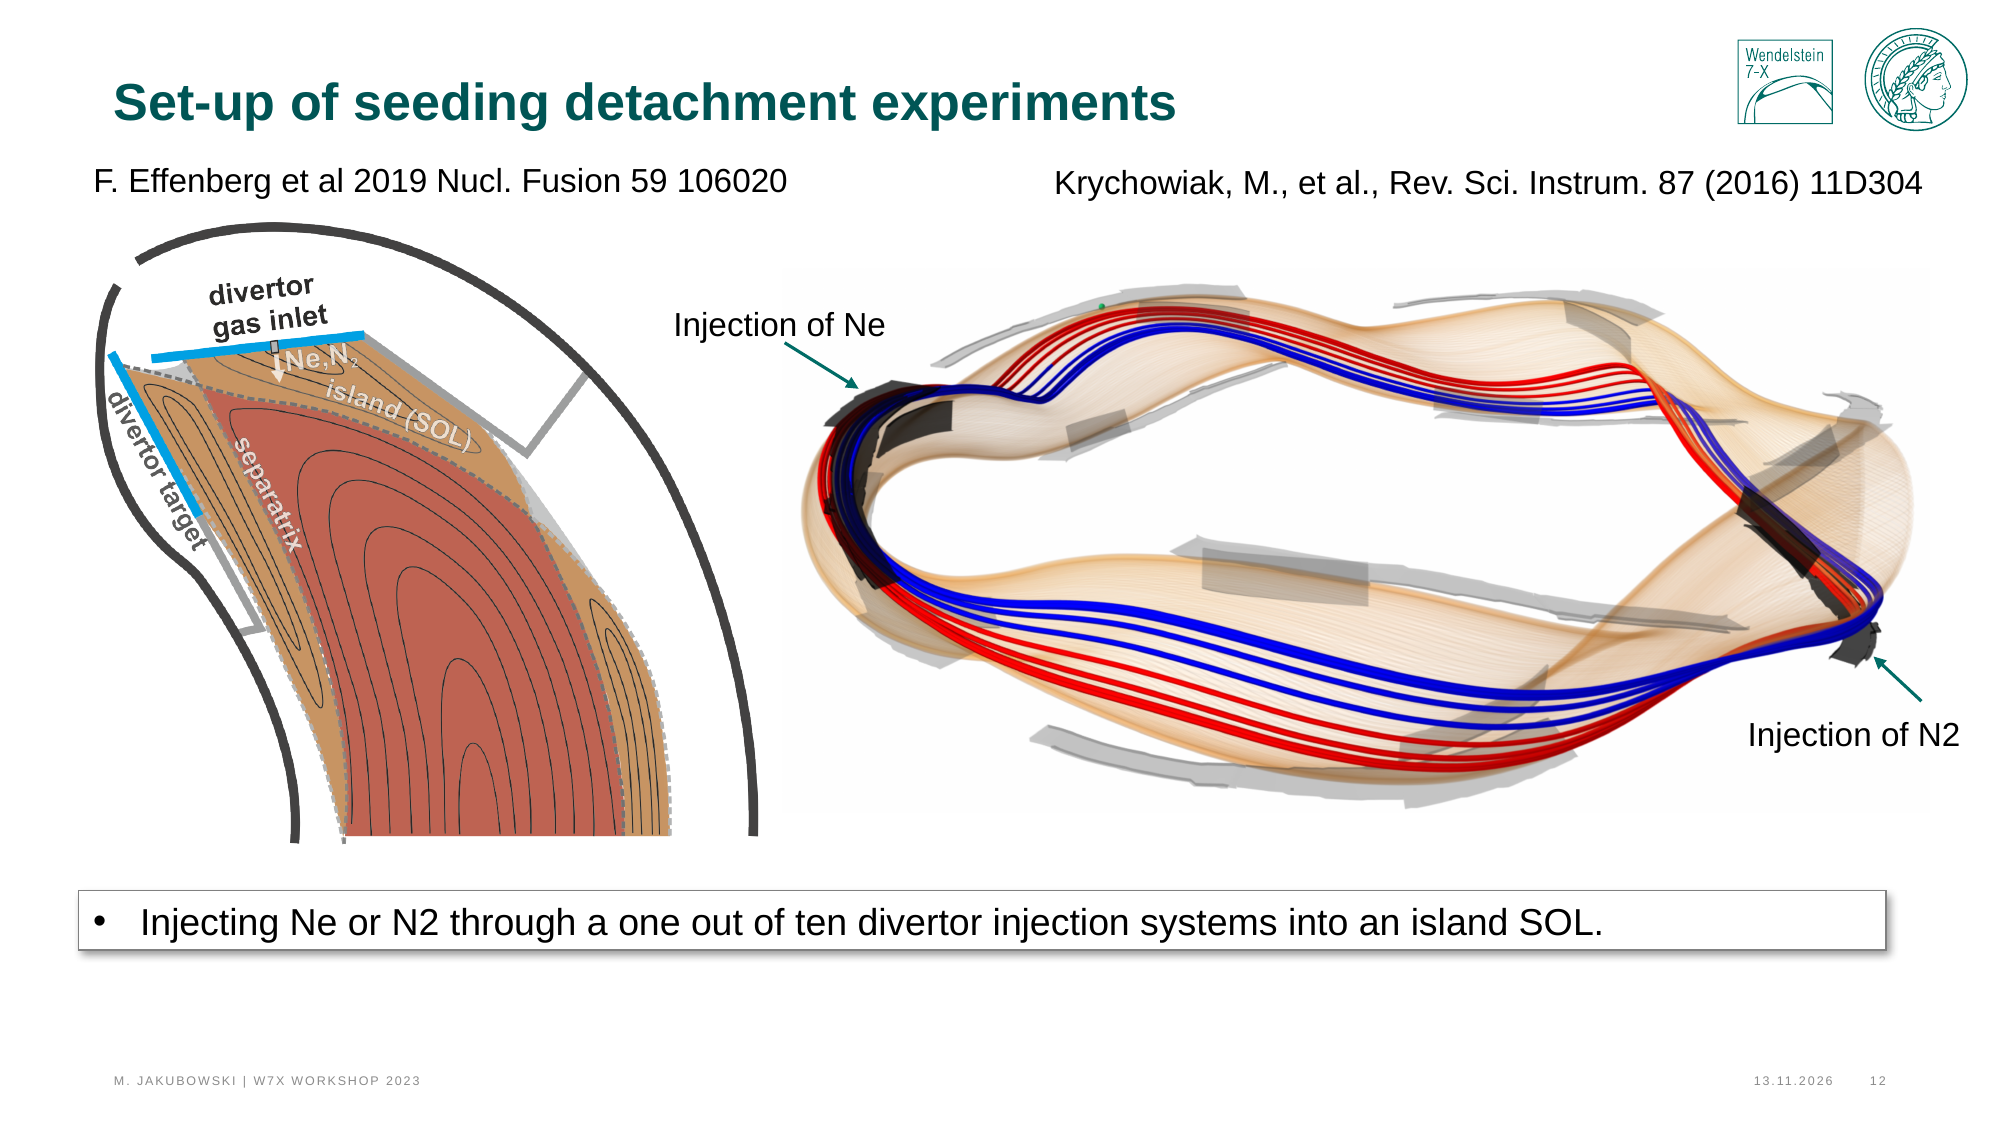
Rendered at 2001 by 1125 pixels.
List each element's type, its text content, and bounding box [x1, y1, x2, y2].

text_box Injection of N2 [1930, 705, 1971, 754]
text_box Krychowiak, M., et al., Rev. Sci. Instrum. 87 (2016) 11D304 [1079, 152, 1925, 201]
slide_number 12 [1833, 1064, 1886, 1088]
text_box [1873, 656, 1922, 702]
text_box Injecting Ne or N2 through a one out of ten divertor injection systems into an island SOL. [77, 890, 1887, 951]
footer M. Jakubowski | W7X Workshop 2023 [114, 1064, 1833, 1088]
text_box F. Effenberg et al 2019 Nucl. Fusion 59 106020 [78, 151, 1079, 207]
picture [78, 203, 1930, 860]
title Set-up of seeding detachment experiments [114, 72, 1685, 152]
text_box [784, 338, 859, 389]
